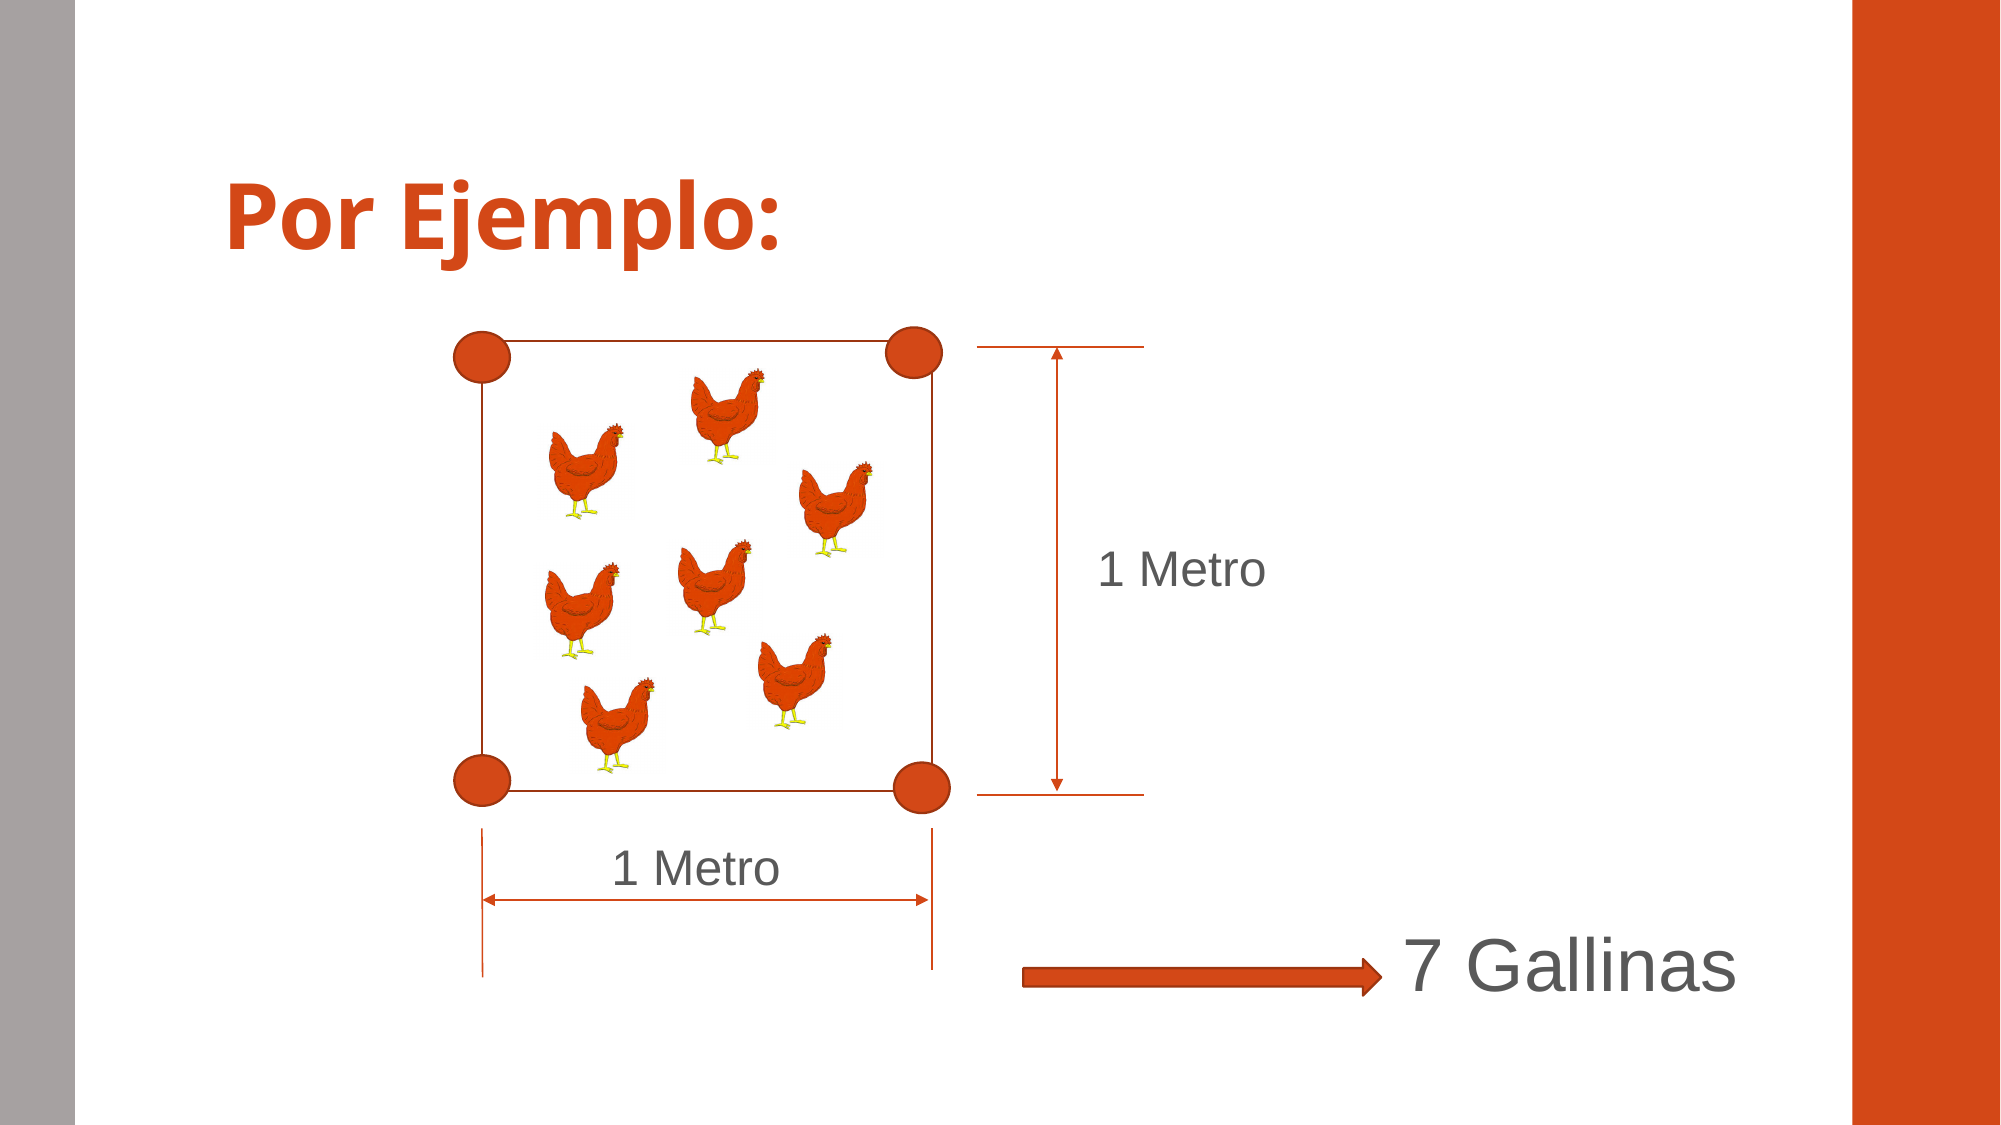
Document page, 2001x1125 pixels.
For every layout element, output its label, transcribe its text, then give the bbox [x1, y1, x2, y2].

picture [533, 562, 631, 660]
text_box [884, 326, 944, 380]
text_box [453, 754, 512, 807]
picture [537, 422, 635, 520]
list 7 Gallinas [1349, 915, 1775, 1040]
text_box 1 Metro [1082, 529, 1304, 604]
text_box 1 Metro [596, 828, 818, 895]
picture [787, 461, 884, 559]
text_box [1022, 957, 1383, 997]
text_box [452, 330, 512, 384]
picture [569, 677, 666, 775]
text_box [892, 761, 951, 815]
title Por Ejemplo: [206, 48, 1797, 278]
text_box [481, 340, 933, 792]
picture [678, 368, 776, 465]
picture [665, 538, 843, 730]
